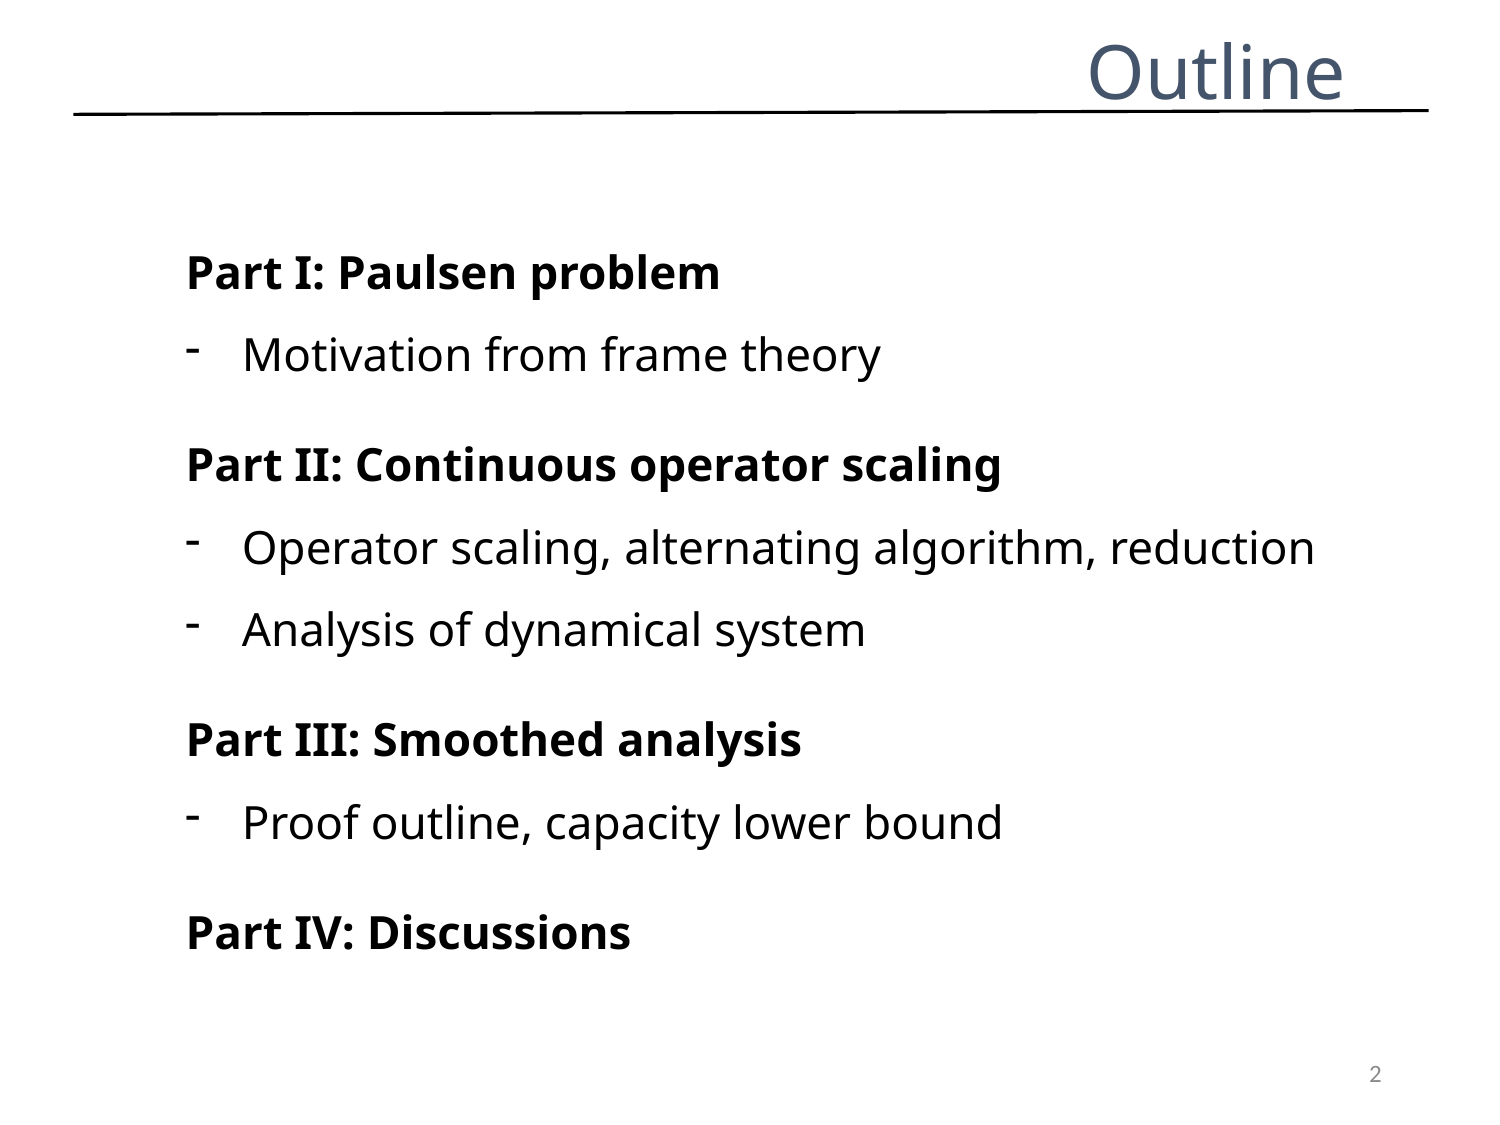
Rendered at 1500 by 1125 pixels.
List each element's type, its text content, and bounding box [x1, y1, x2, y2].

text_box Part I: Paulsen problem Motivation from frame theory Part II: Continuous operator scaling Operator scaling, alternating algorithm, reduction Analysis of dynamical system Part III: Smoothed analysis Proof outline, capacity lower bound Part IV: Discussions [170, 236, 1332, 966]
title Outline [66, 0, 1361, 184]
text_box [73, 110, 1429, 115]
slide_number 2 [1059, 1042, 1397, 1103]
